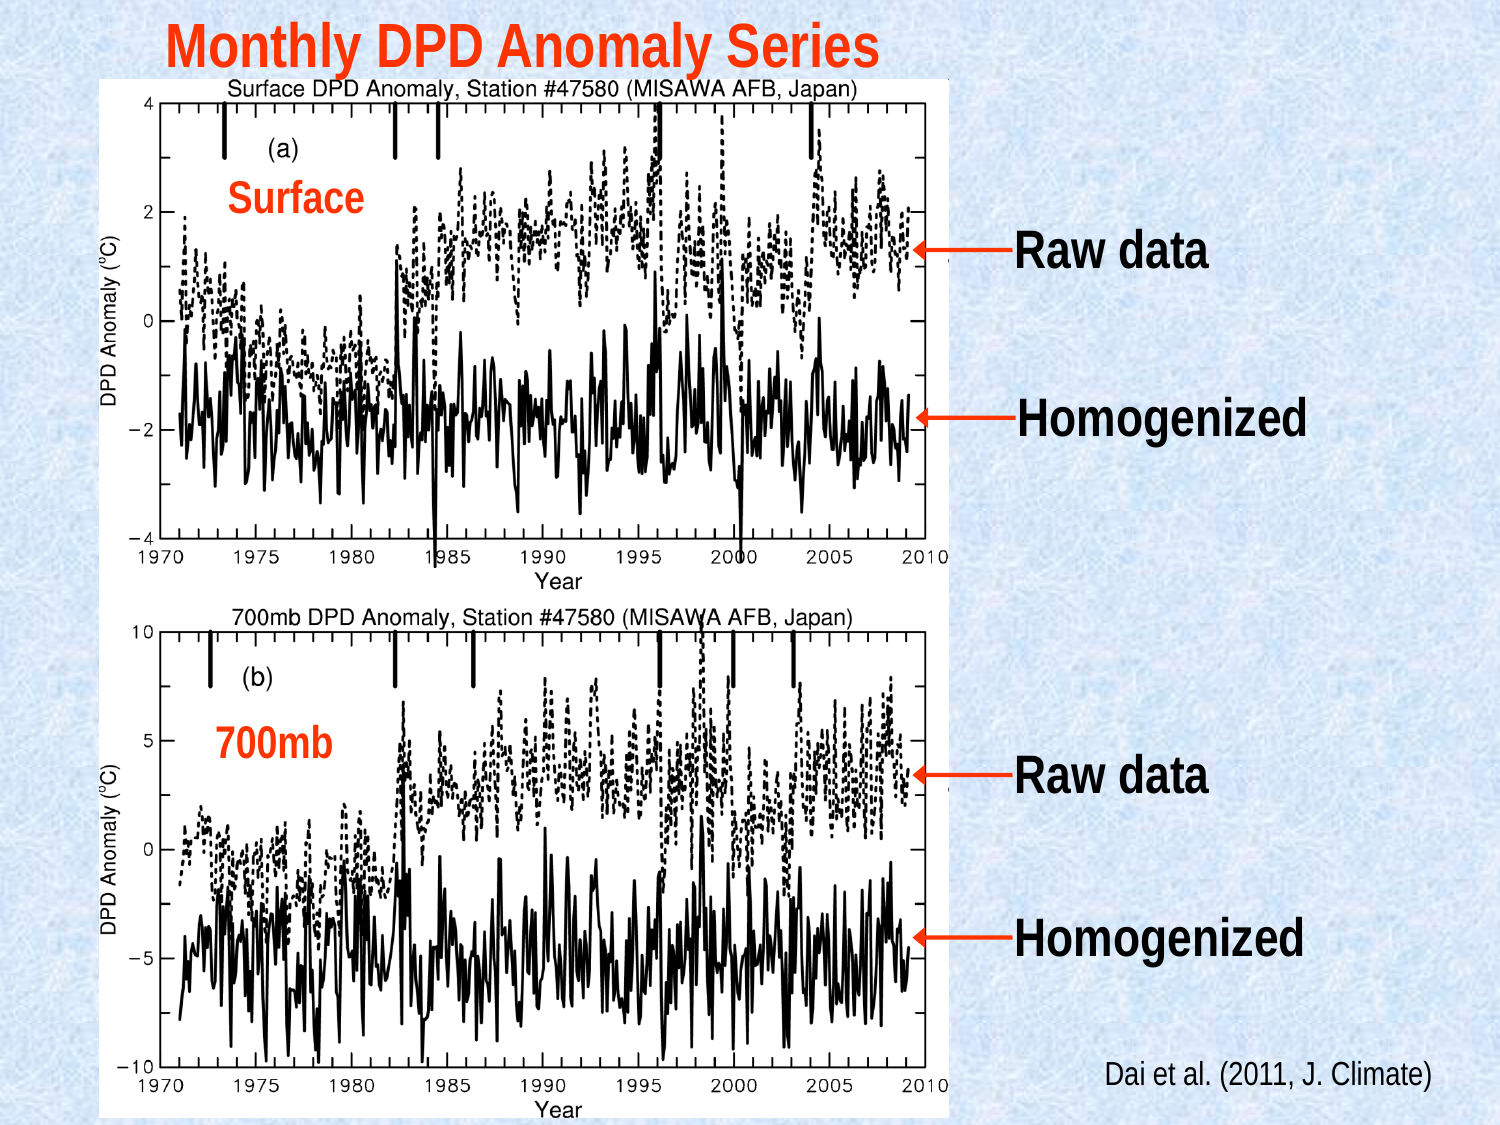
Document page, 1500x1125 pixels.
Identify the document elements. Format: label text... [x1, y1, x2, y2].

text_box Raw data [1000, 207, 1225, 287]
text_box Raw data [1000, 732, 1225, 812]
text_box Dai et al. (2011, J. Climate) [1037, 1044, 1500, 1100]
text_box Monthly DPD Anomaly Series [150, 0, 897, 78]
text_box Homogenized [1002, 374, 1325, 455]
text_box Homogenized [999, 894, 1322, 975]
picture [0, 0, 1500, 1125]
